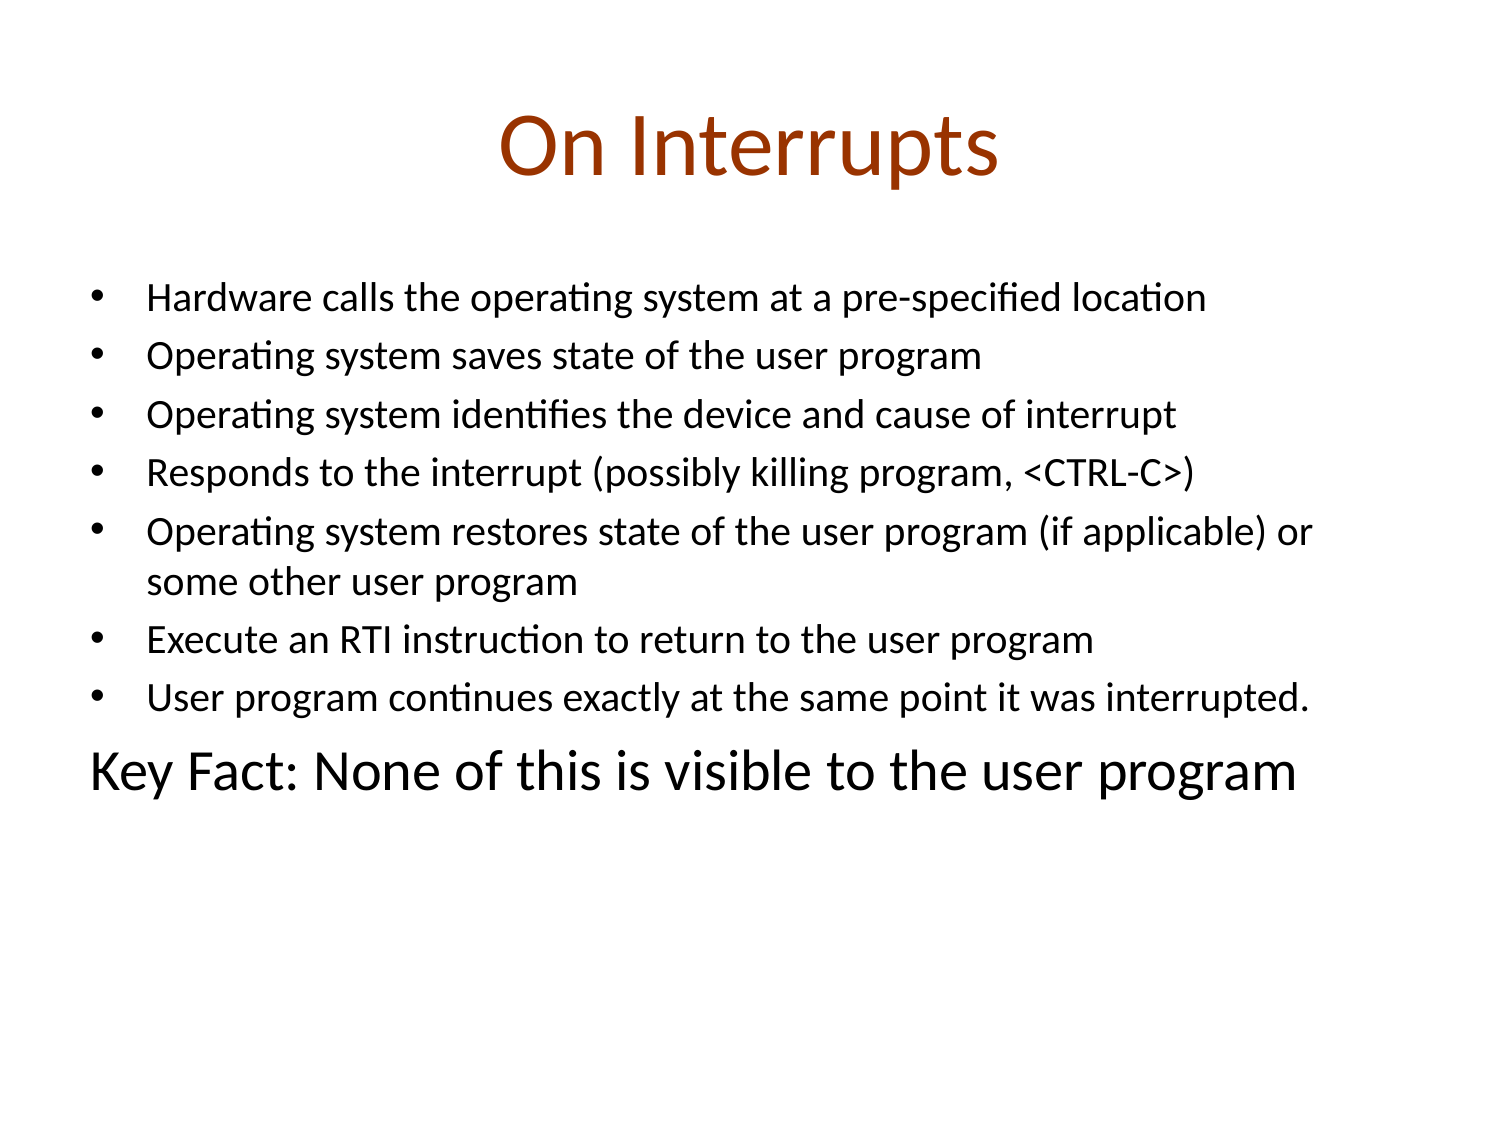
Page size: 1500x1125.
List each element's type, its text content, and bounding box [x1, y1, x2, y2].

title On Interrupts [75, 45, 1425, 233]
list Hardware calls the operating system at a pre-specified location Operating system saves state of the user program Operating system identifies the device and cause of interrupt Responds to the interrupt (possibly killing program, <CTRL-C>) Operating system restores state of the user program (if applicable) or some other user program Execute an RTI instruction to return to the user program User program continues exactly at the same point it was interrupted. Key Fact: None of this is visible to the user program [75, 262, 1425, 1005]
